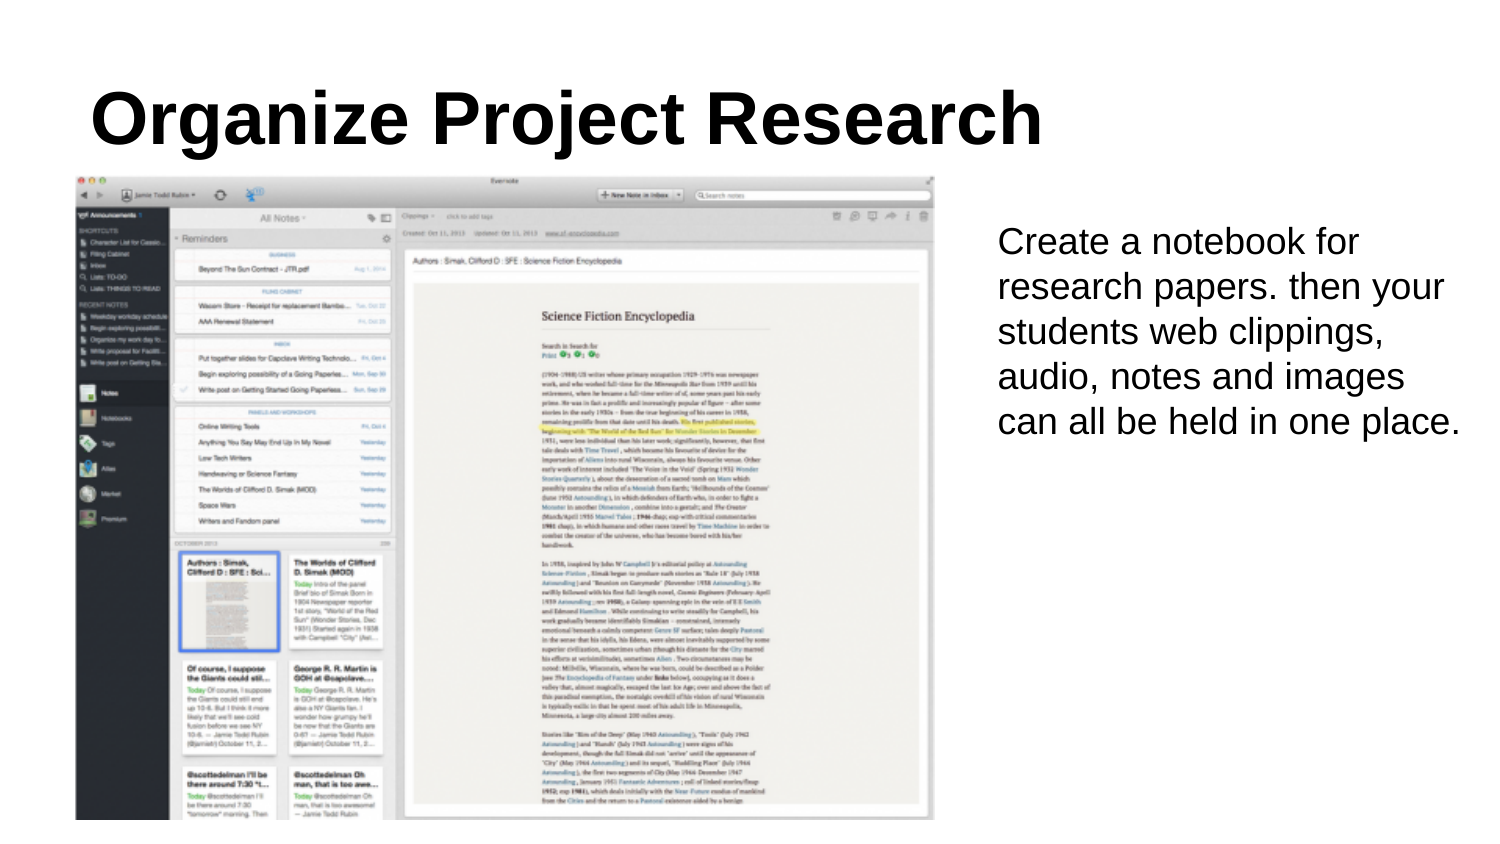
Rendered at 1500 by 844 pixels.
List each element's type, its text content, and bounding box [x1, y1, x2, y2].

picture [74, 174, 935, 820]
title Organize Project Research [75, 33, 1425, 175]
text_box Create a notebook for research papers. then your students web clippings, audio, notes and images can all be held in one place. [982, 201, 1491, 532]
